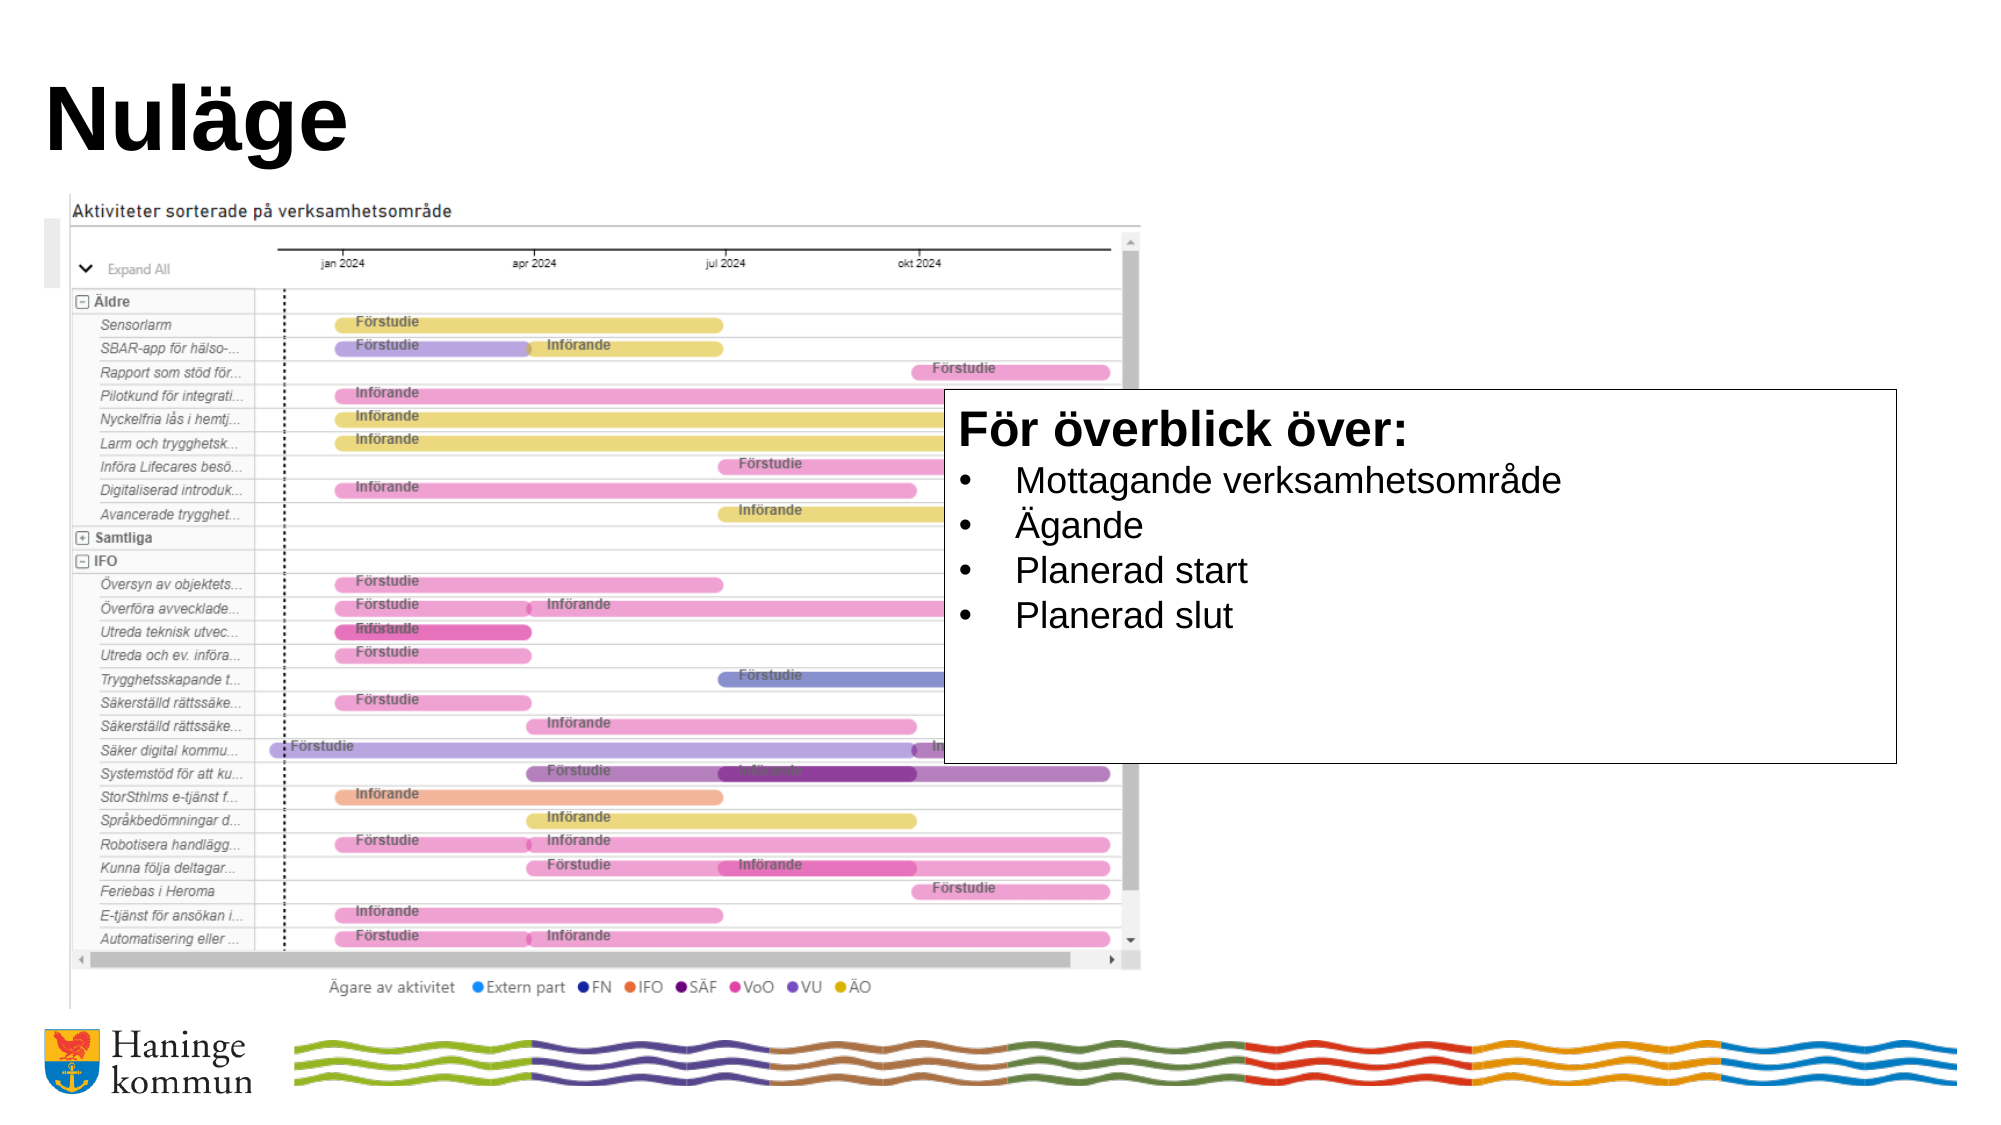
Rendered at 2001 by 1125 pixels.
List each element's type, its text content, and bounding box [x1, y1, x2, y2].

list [44, 194, 1168, 1009]
text_box För överblick över: Mottagande verksamhetsområde Ägande Planerad start Planerad slut [1168, 389, 1897, 764]
title Nuläge [44, 59, 1958, 178]
